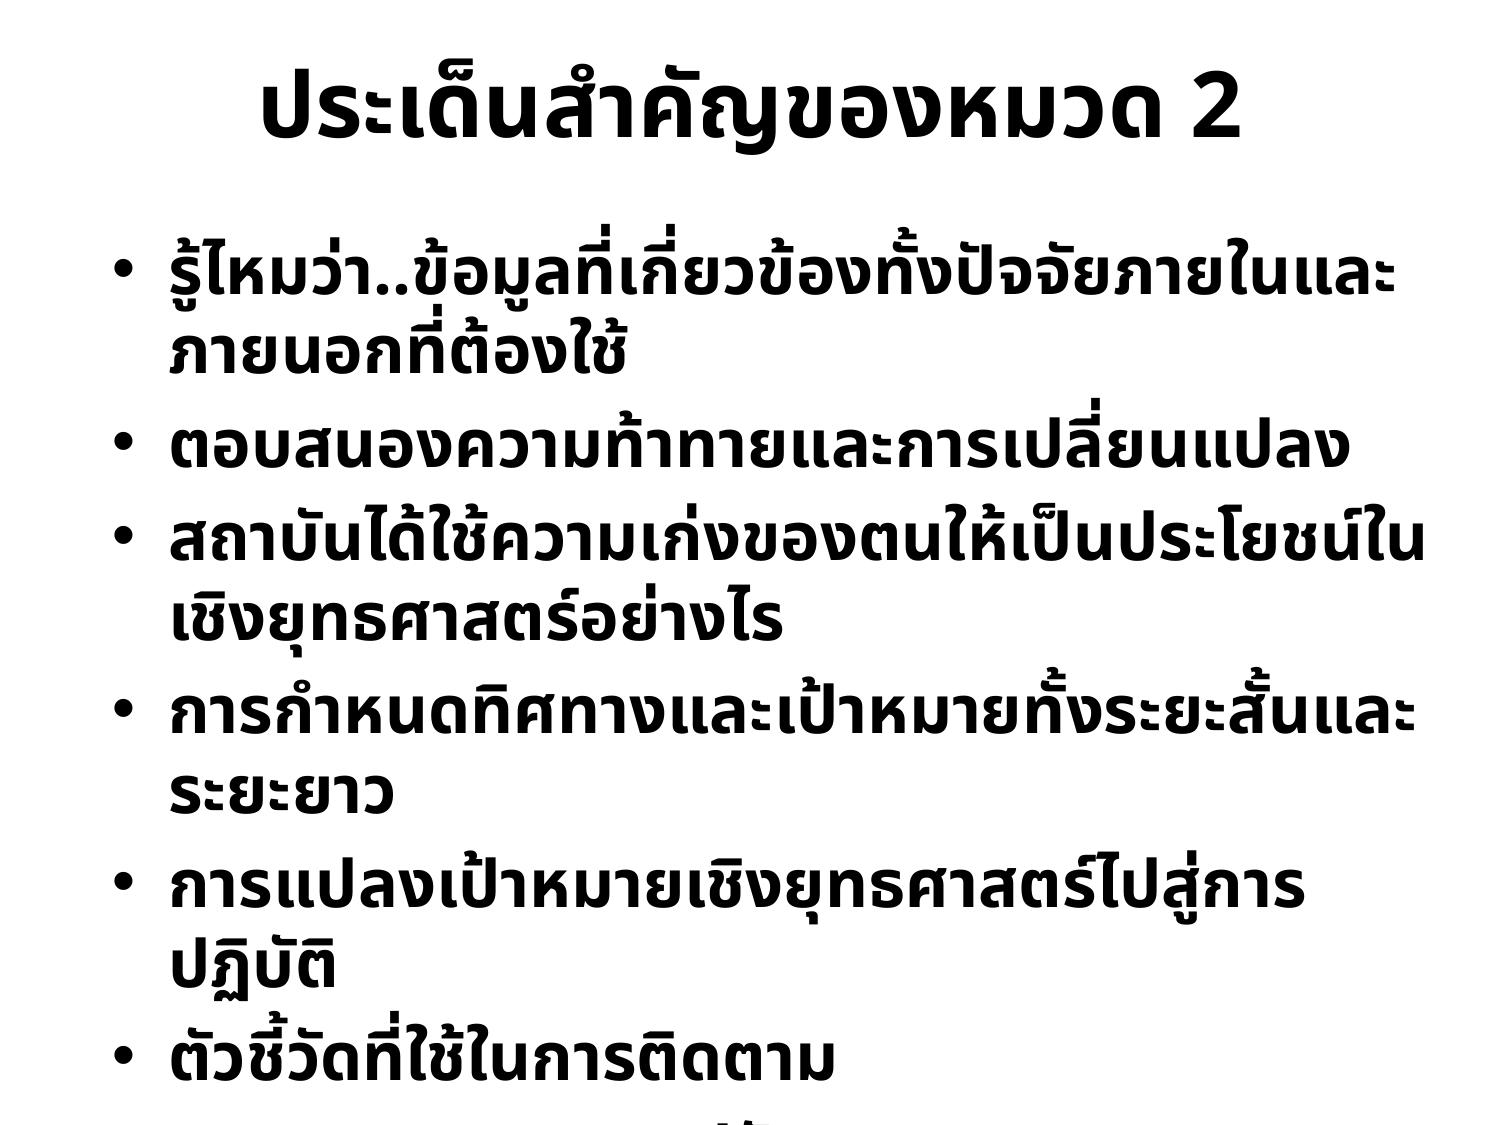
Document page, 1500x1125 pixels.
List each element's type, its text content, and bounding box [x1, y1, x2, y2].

title ประเด็นสำคัญของหมวด 2 [75, 7, 1425, 195]
list รู้ไหมว่า..ข้อมูลที่เกี่ยวข้องทั้งปัจจัยภายในและภายนอกที่ต้องใช้ ตอบสนองความท้าทายและการเปลี่ยนแปลง สถาบันได้ใช้ความเก่งของตนให้เป็นประโยชน์ในเชิงยุทธศาสตร์อย่างไร การกำหนดทิศทางและเป้าหมายทั้งระยะสั้นและระยะยาว การแปลงเป้าหมายเชิงยุทธศาสตร์ไปสู่การปฏิบัติ ตัวชี้วัดที่ใช้ในการติดตาม การทบทวนและการปรับแผน การคาดการณ์ของผลลัพธ์ [96, 219, 1447, 1030]
